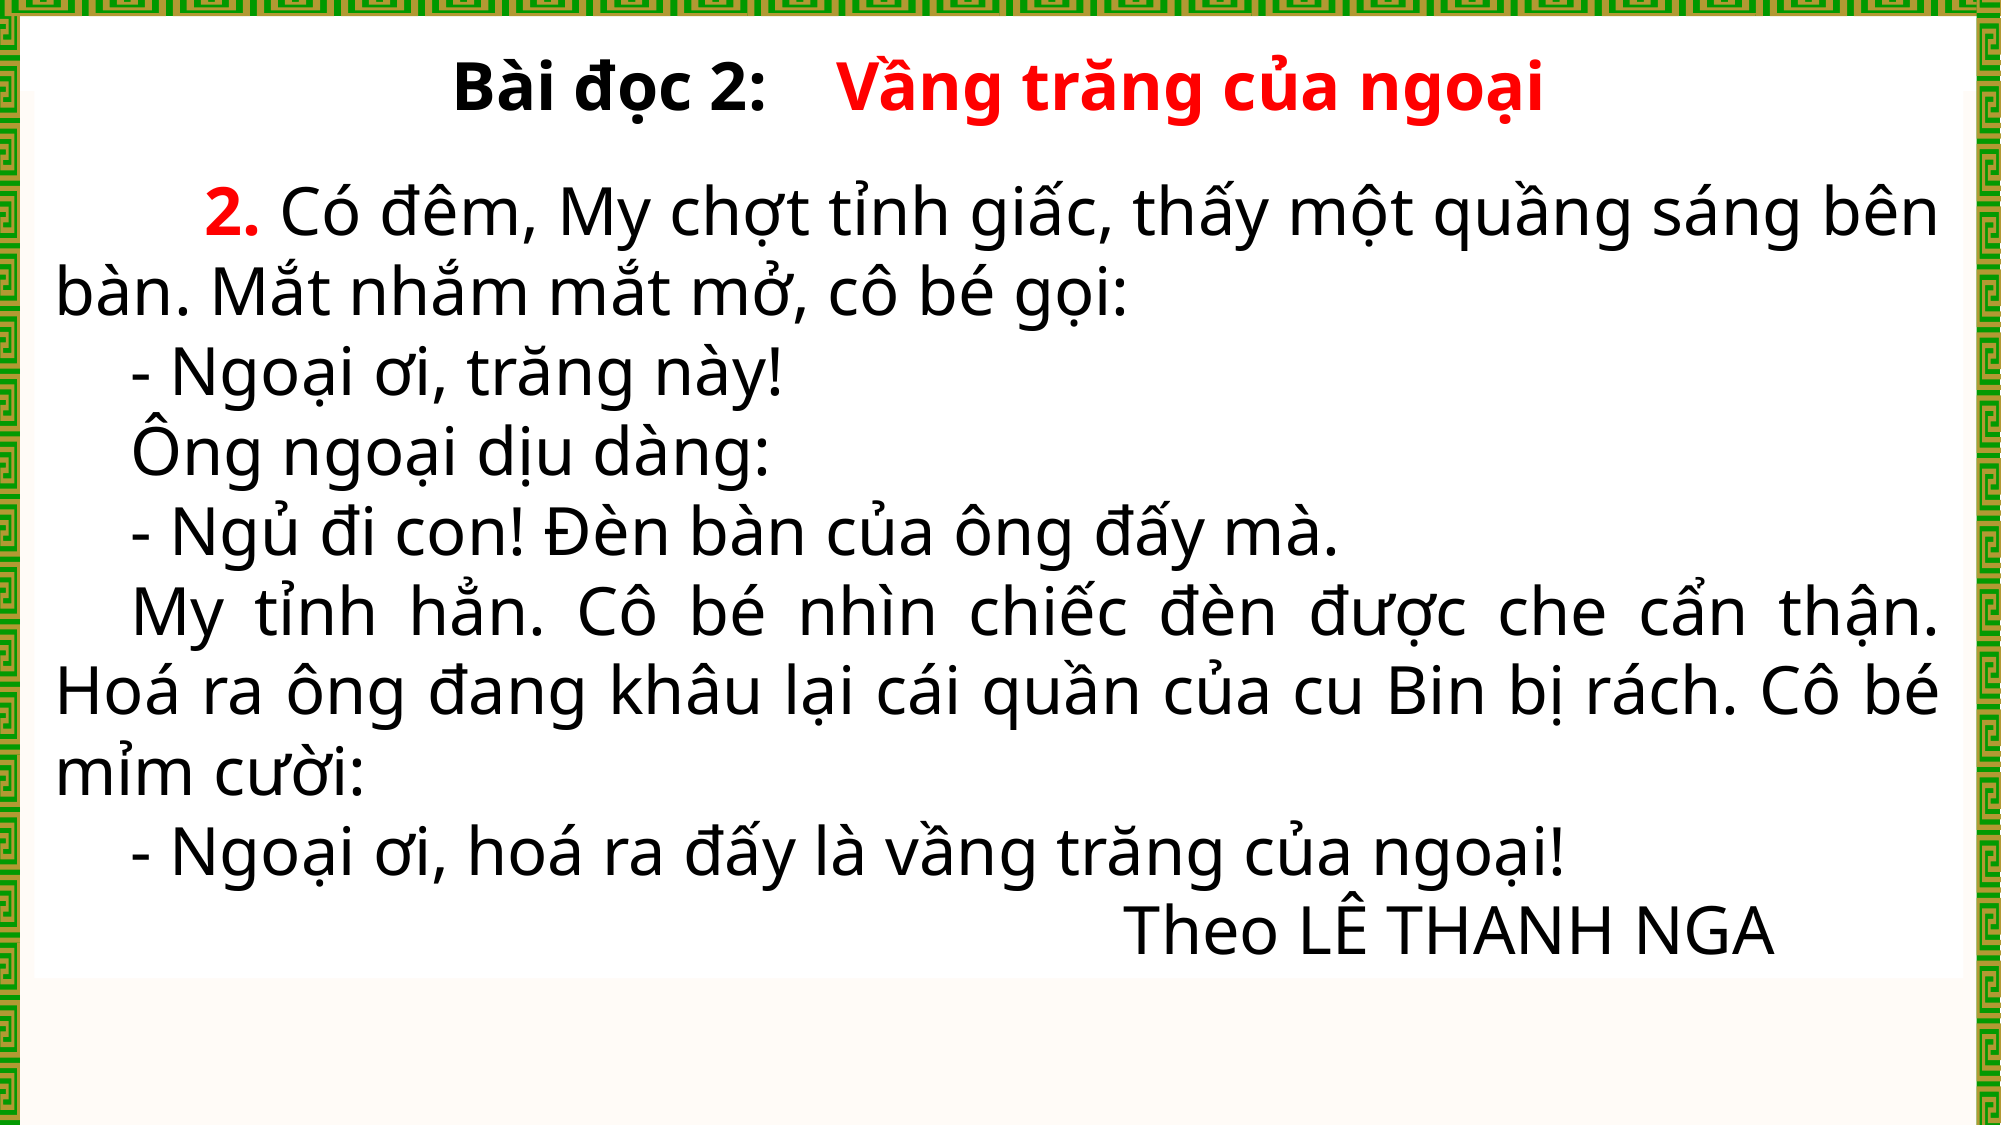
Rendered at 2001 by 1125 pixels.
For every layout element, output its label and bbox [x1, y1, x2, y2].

text_box [0, 0, 2000, 1125]
